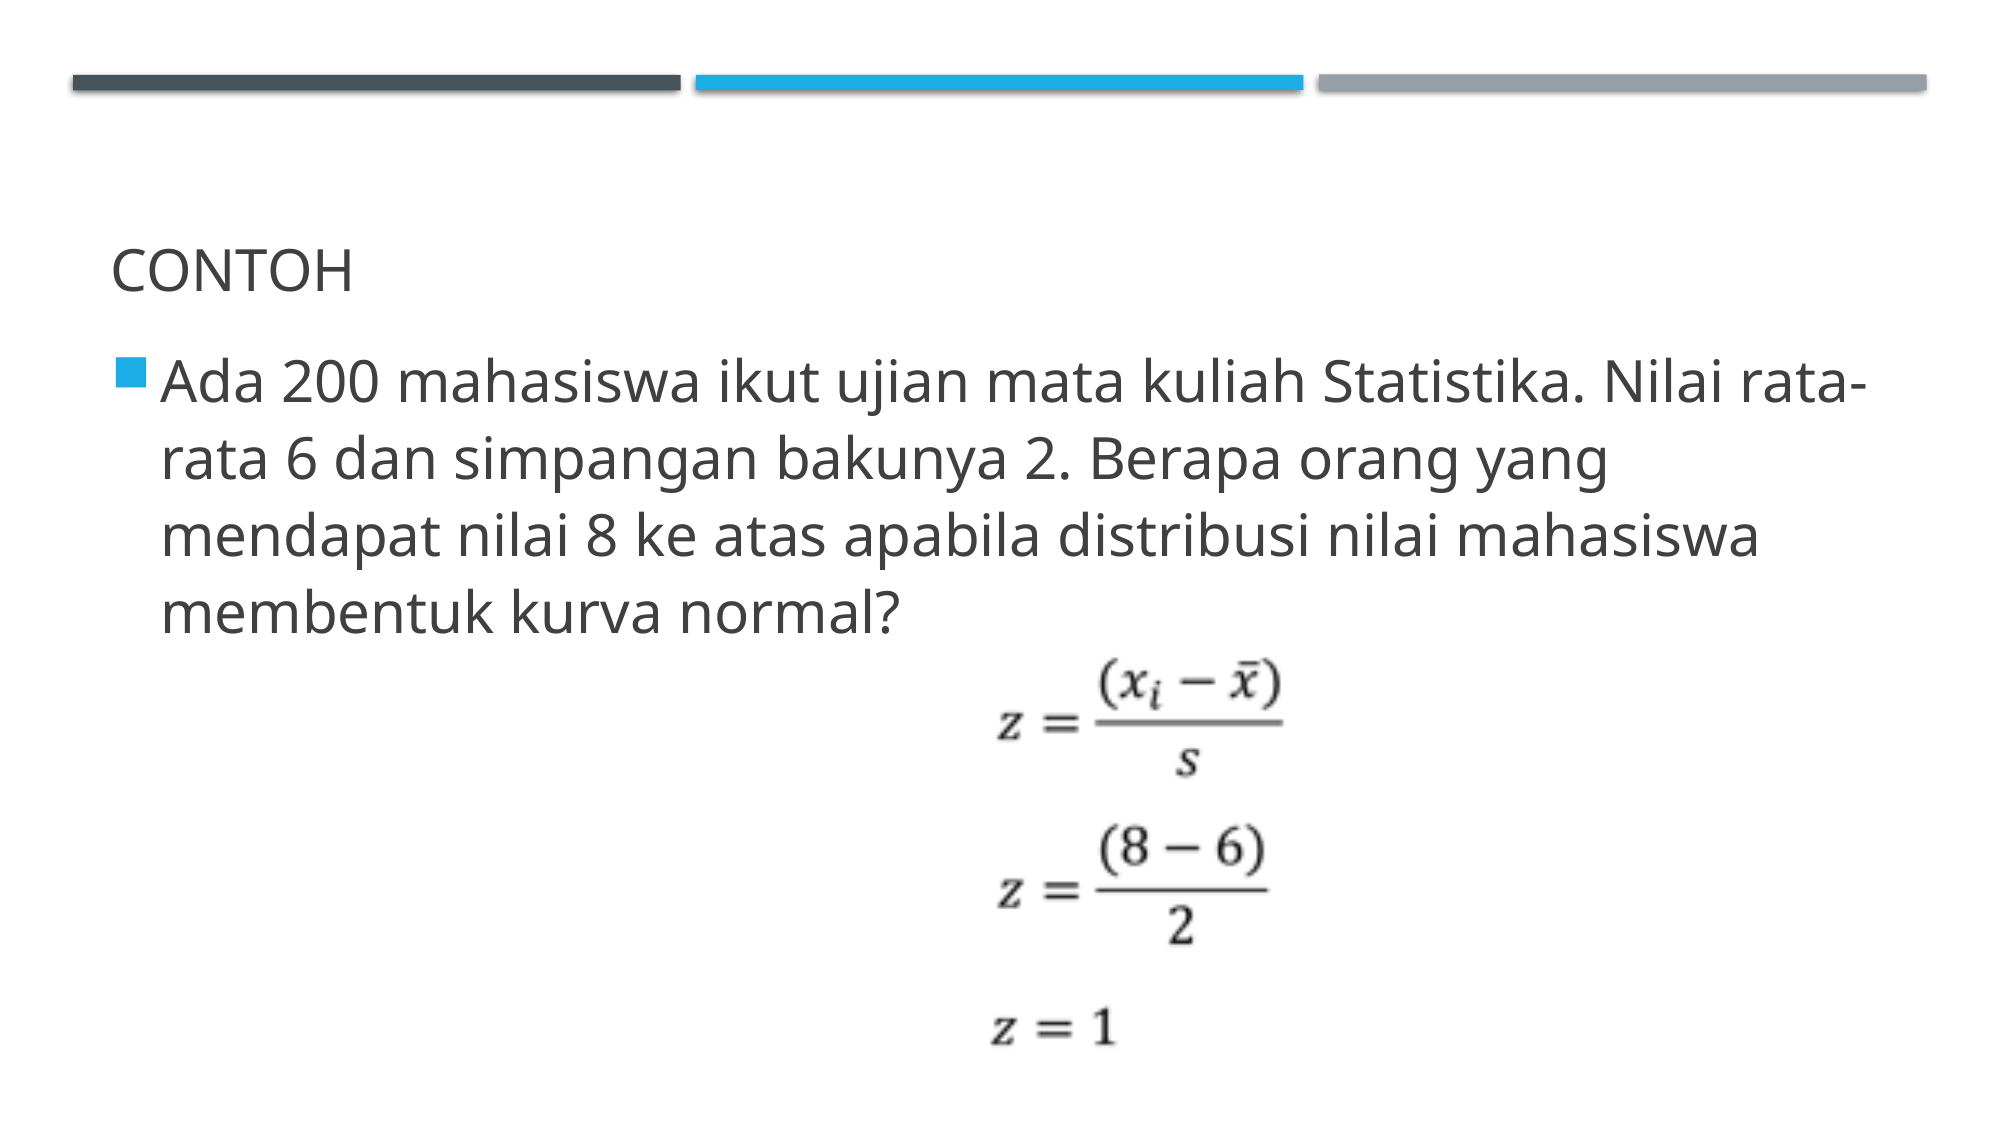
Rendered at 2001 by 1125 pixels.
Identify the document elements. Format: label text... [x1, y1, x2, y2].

title Contoh [95, 115, 1905, 311]
picture [923, 629, 1389, 1125]
